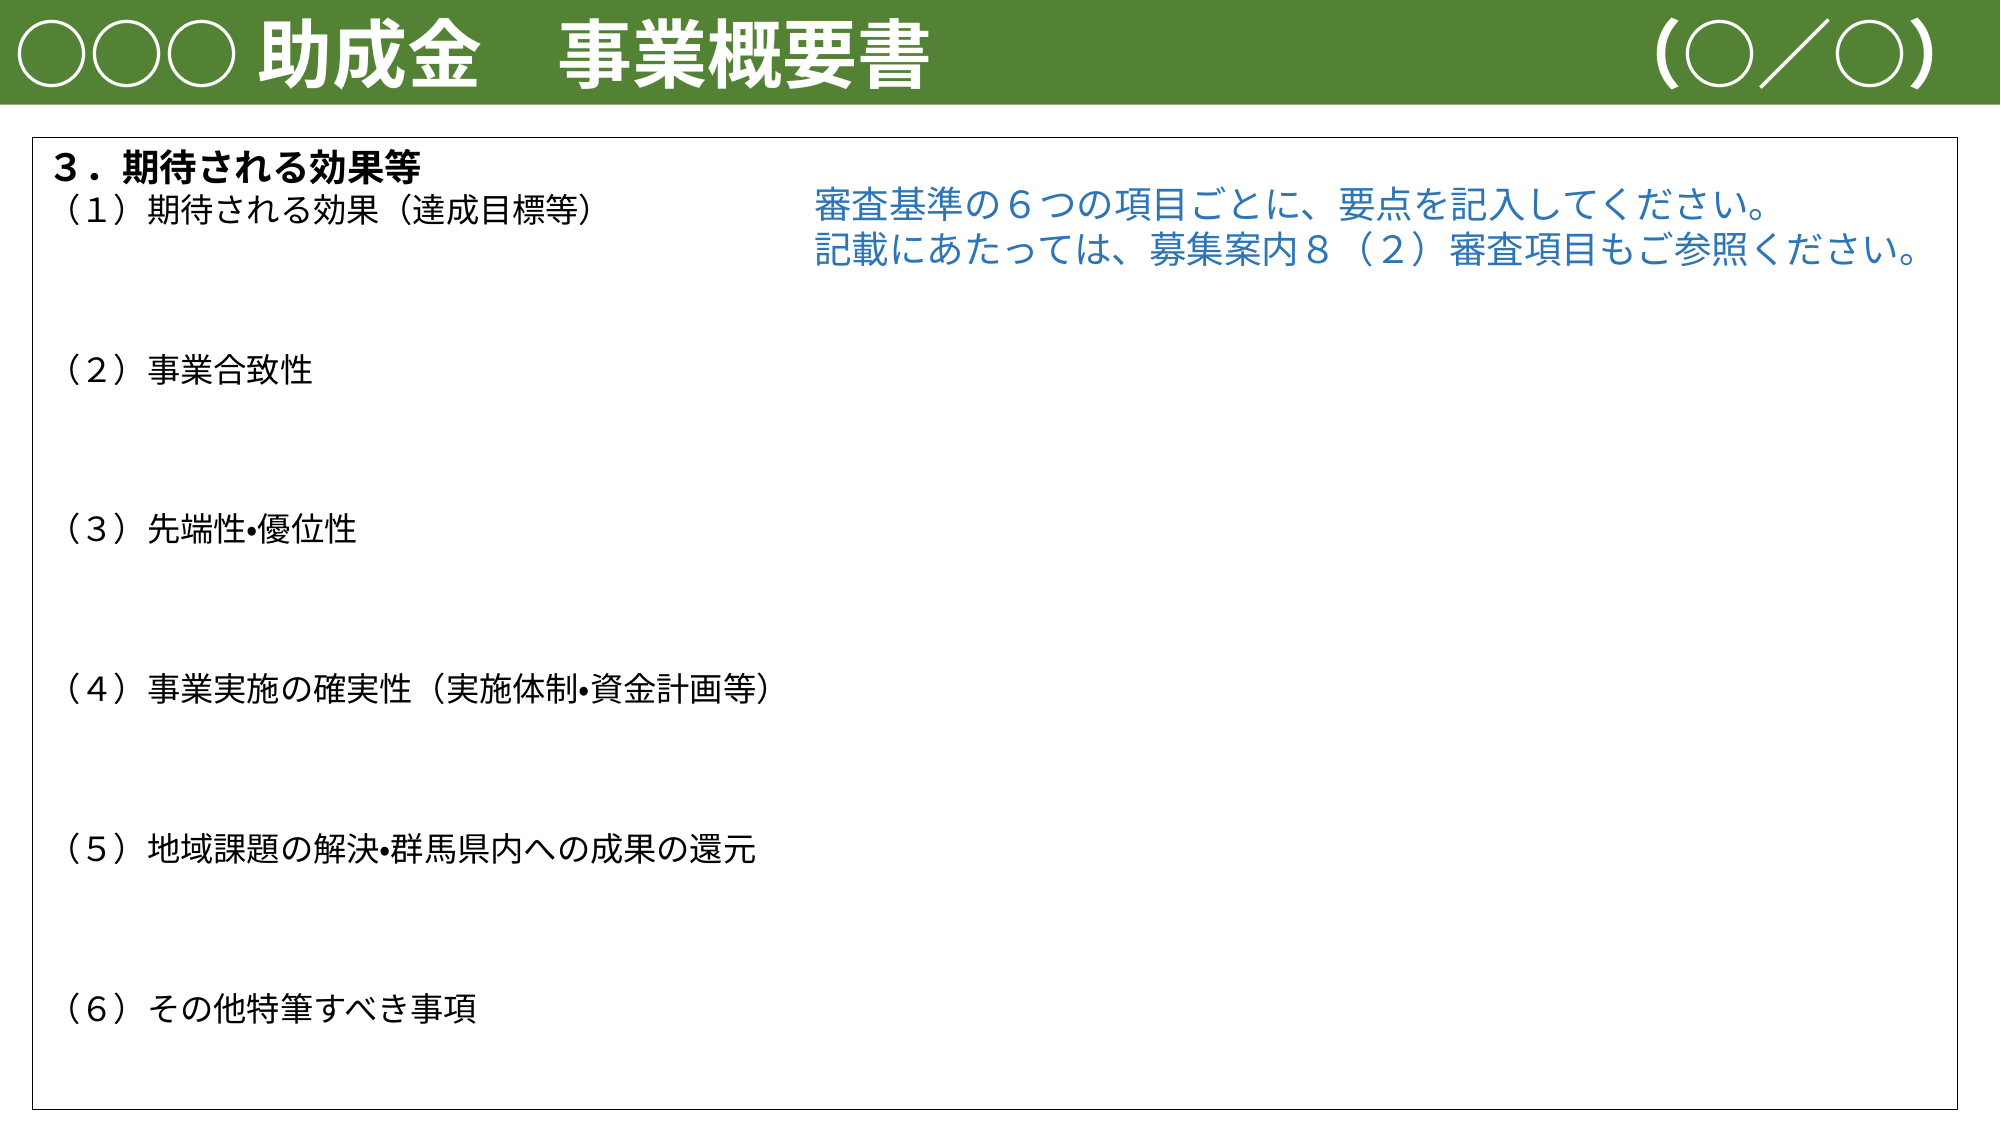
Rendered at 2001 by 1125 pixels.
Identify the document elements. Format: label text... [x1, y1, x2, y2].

text_box ○○○助成金 事業概要書 （○／○） [0, 0, 2000, 105]
text_box ３．期待される効果等 （１）期待される効果（達成目標等） （２）事業合致性 （３）先端性・優位性 （４）事業実施の確実性（実施体制・資金計画等） （５）地域課題の解決・群馬県内への成果の還元 （６）その他特筆すべき事項 [32, 136, 1958, 1110]
text_box 審査基準の６つの項目ごとに、要点を記入してください。 記載にあたっては、募集案内８（２）審査項目もご参照ください。 [799, 173, 2000, 279]
